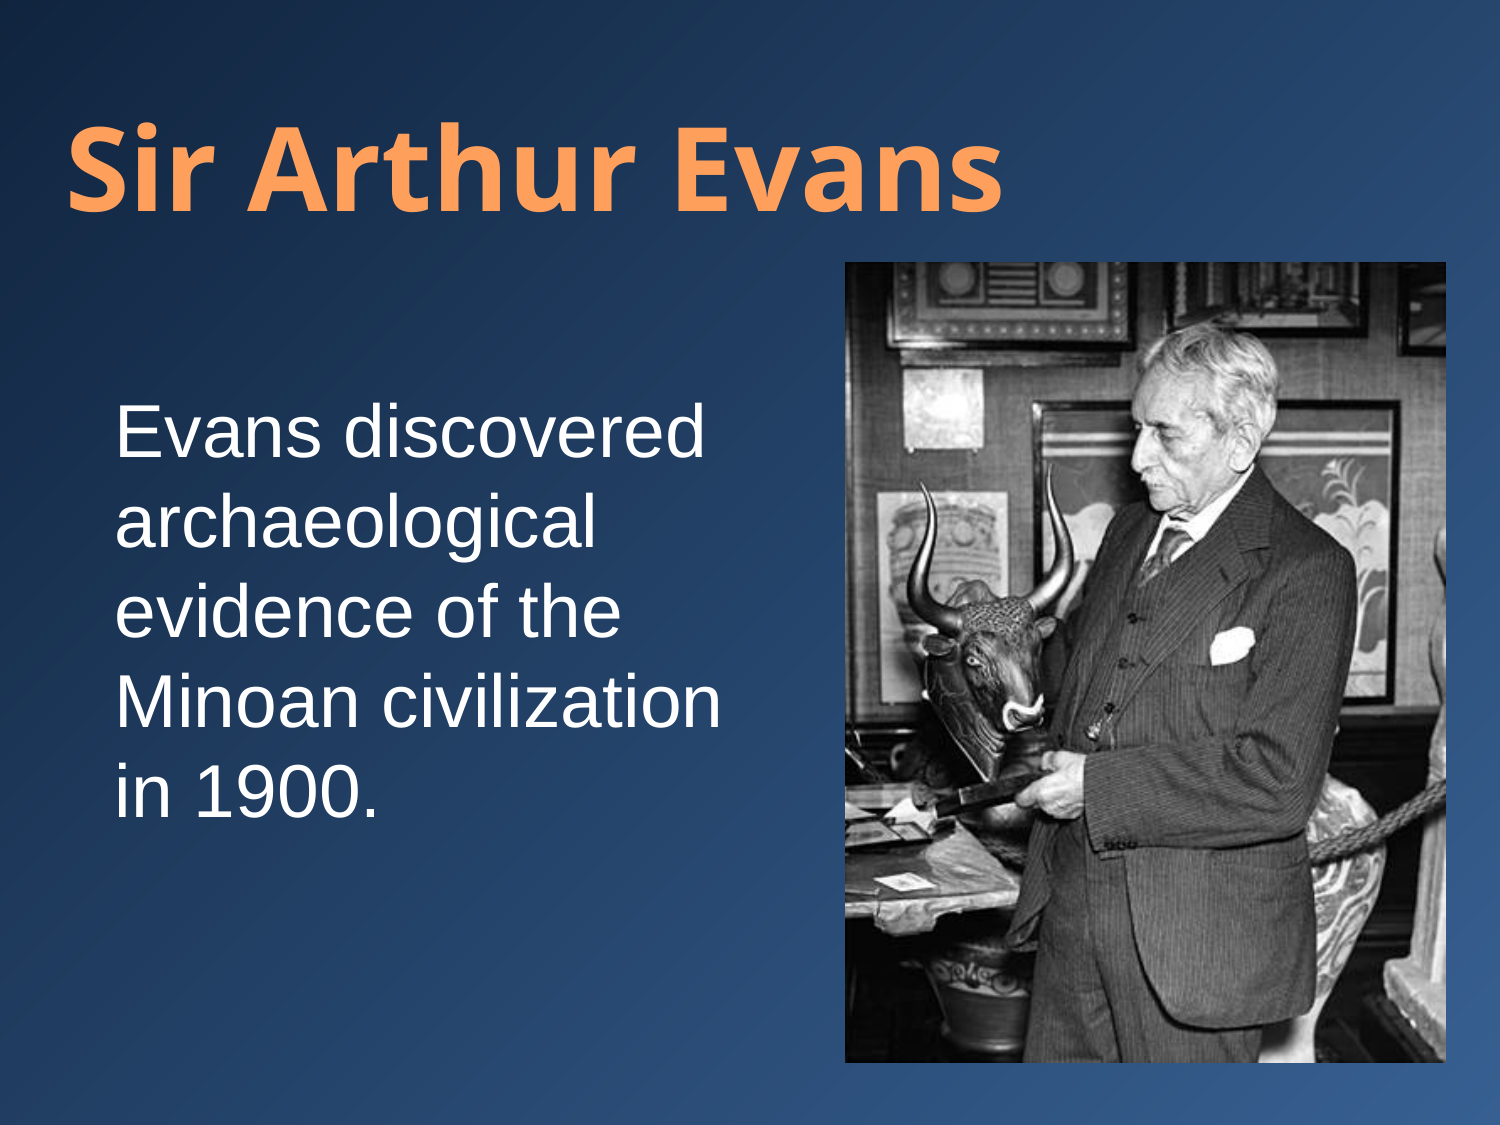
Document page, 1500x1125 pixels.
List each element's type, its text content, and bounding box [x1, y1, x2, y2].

title Sir Arthur Evans [50, 50, 1475, 280]
picture [845, 262, 1446, 1063]
text_box Evans discovered archaeological evidence of the Minoan civilization in 1900. [99, 374, 750, 840]
